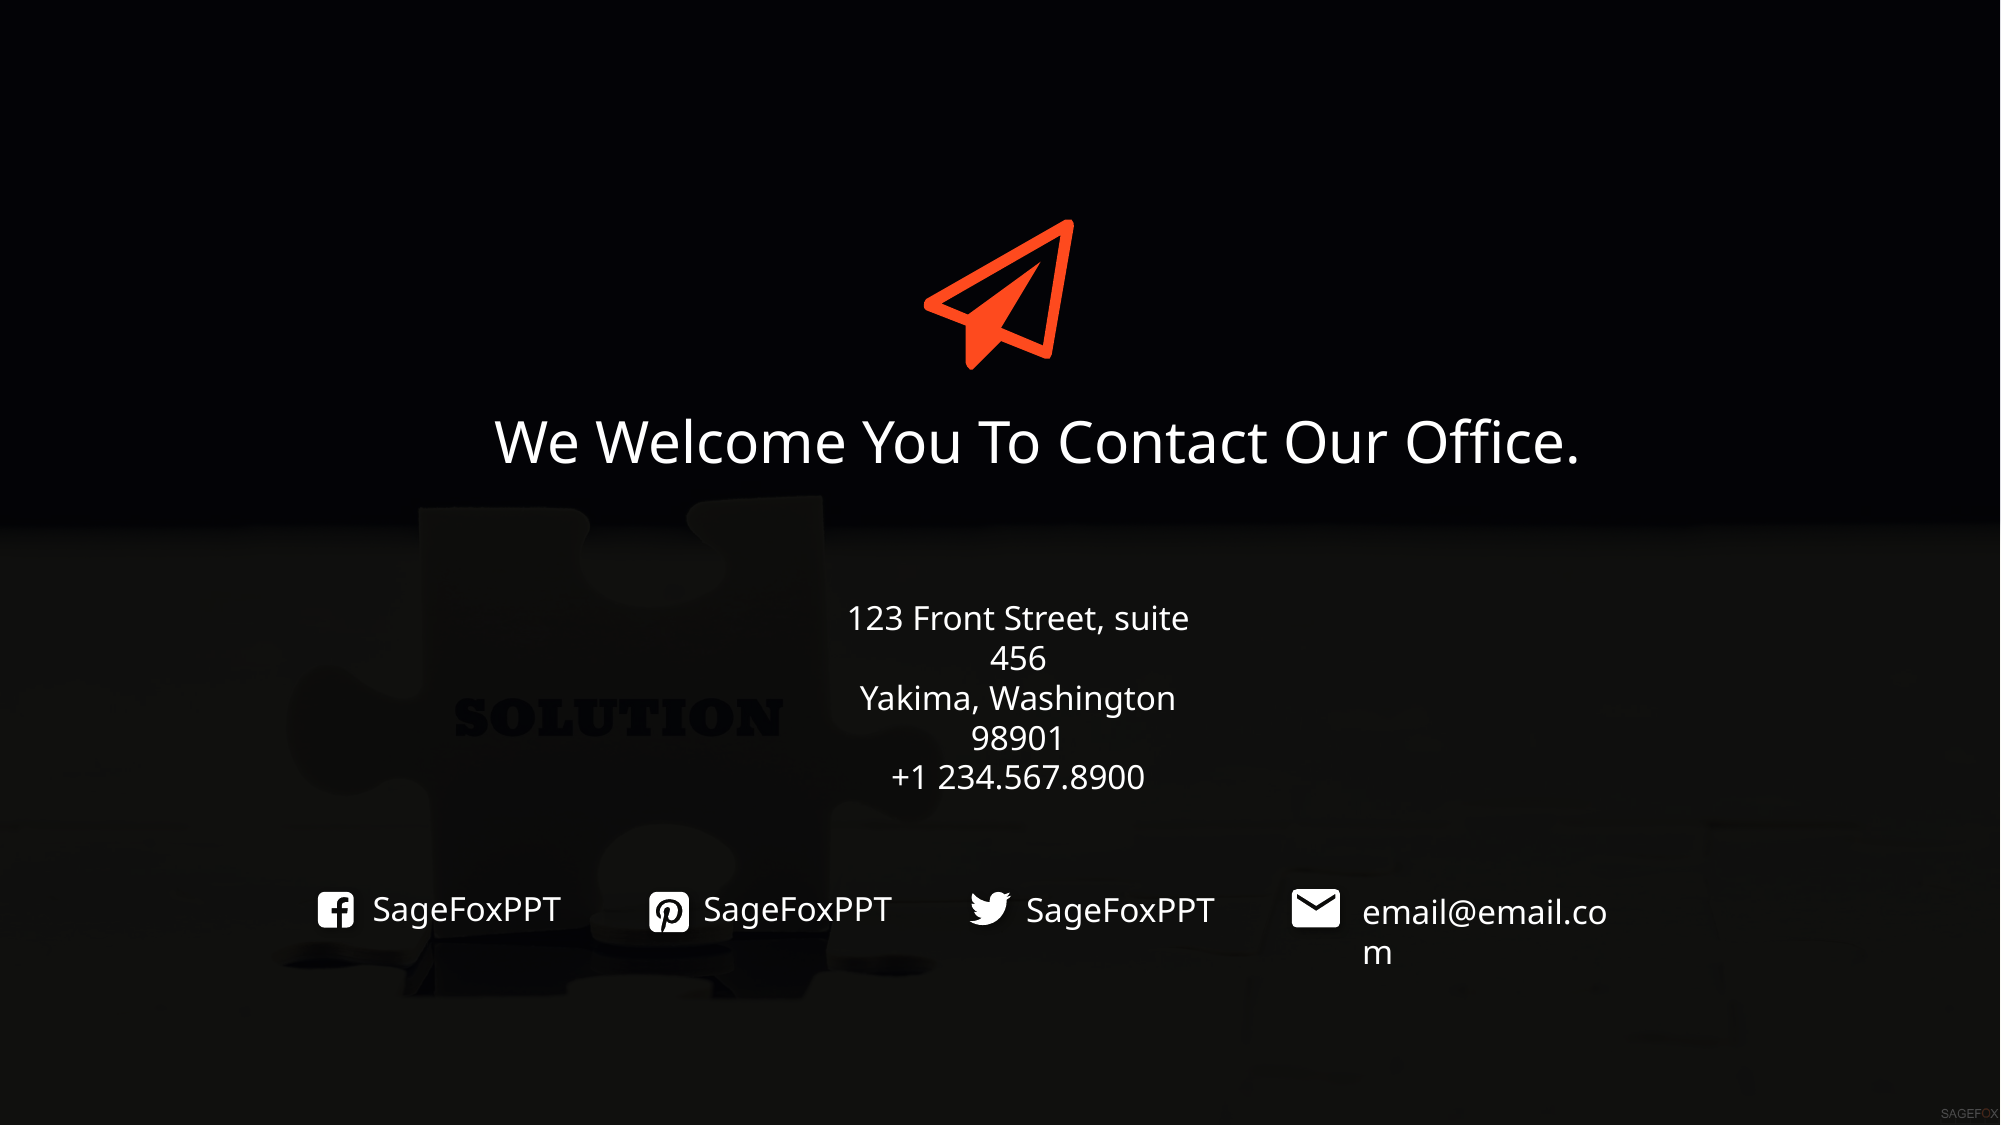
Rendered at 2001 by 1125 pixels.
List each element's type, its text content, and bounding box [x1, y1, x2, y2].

text_box [317, 891, 354, 928]
text_box [1291, 889, 1340, 928]
text_box SageFoxPPT [357, 880, 598, 936]
text_box SageFoxPPT [1011, 881, 1252, 937]
text_box 123 Front Street, suite 456 Yakima, Washington 98901 +1 234.567.8900 [808, 589, 1229, 804]
text_box [0, 0, 2000, 1125]
text_box [923, 219, 1074, 370]
text_box [969, 891, 1011, 926]
text_box We Welcome You To Contact Our Office. [477, 398, 1598, 483]
text_box [649, 891, 688, 933]
text_box email@email.com [1347, 884, 1649, 979]
text_box SageFoxPPT [688, 880, 929, 936]
